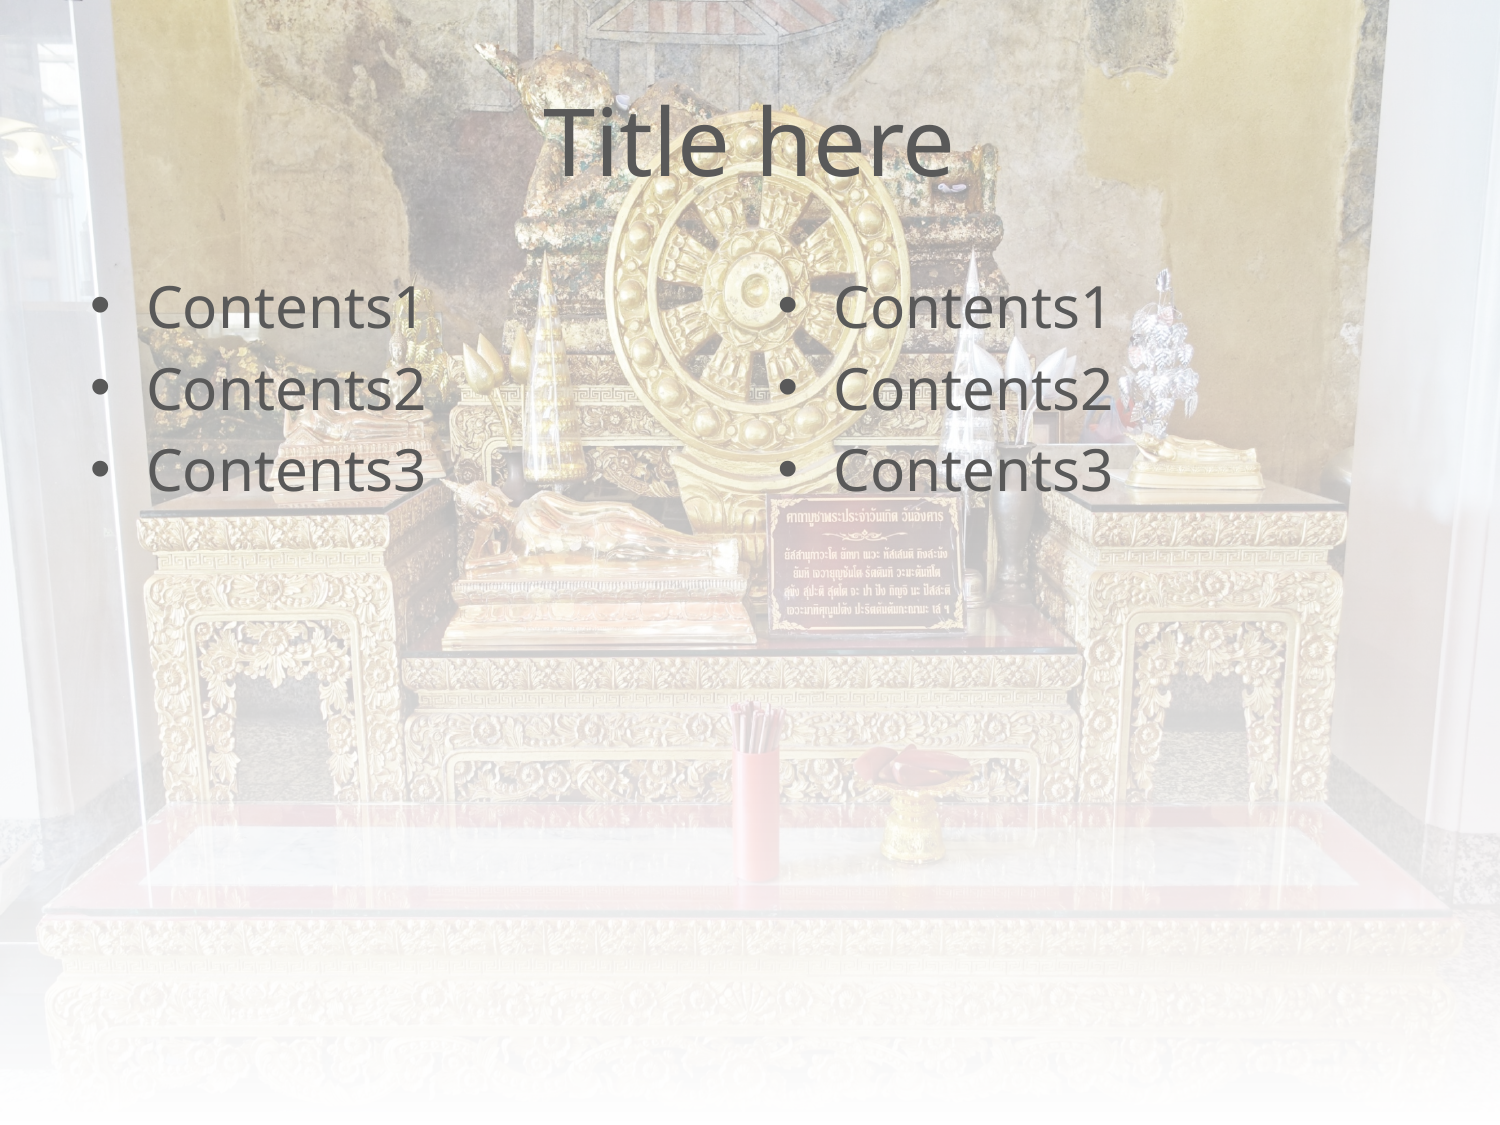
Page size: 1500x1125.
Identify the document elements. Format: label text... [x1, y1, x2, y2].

list Contents1 Contents2 Contents3 [75, 262, 738, 1005]
list Contents1 Contents2 Contents3 [762, 262, 1425, 1005]
title Title here [75, 45, 1425, 233]
text_box [0, 0, 1500, 1125]
